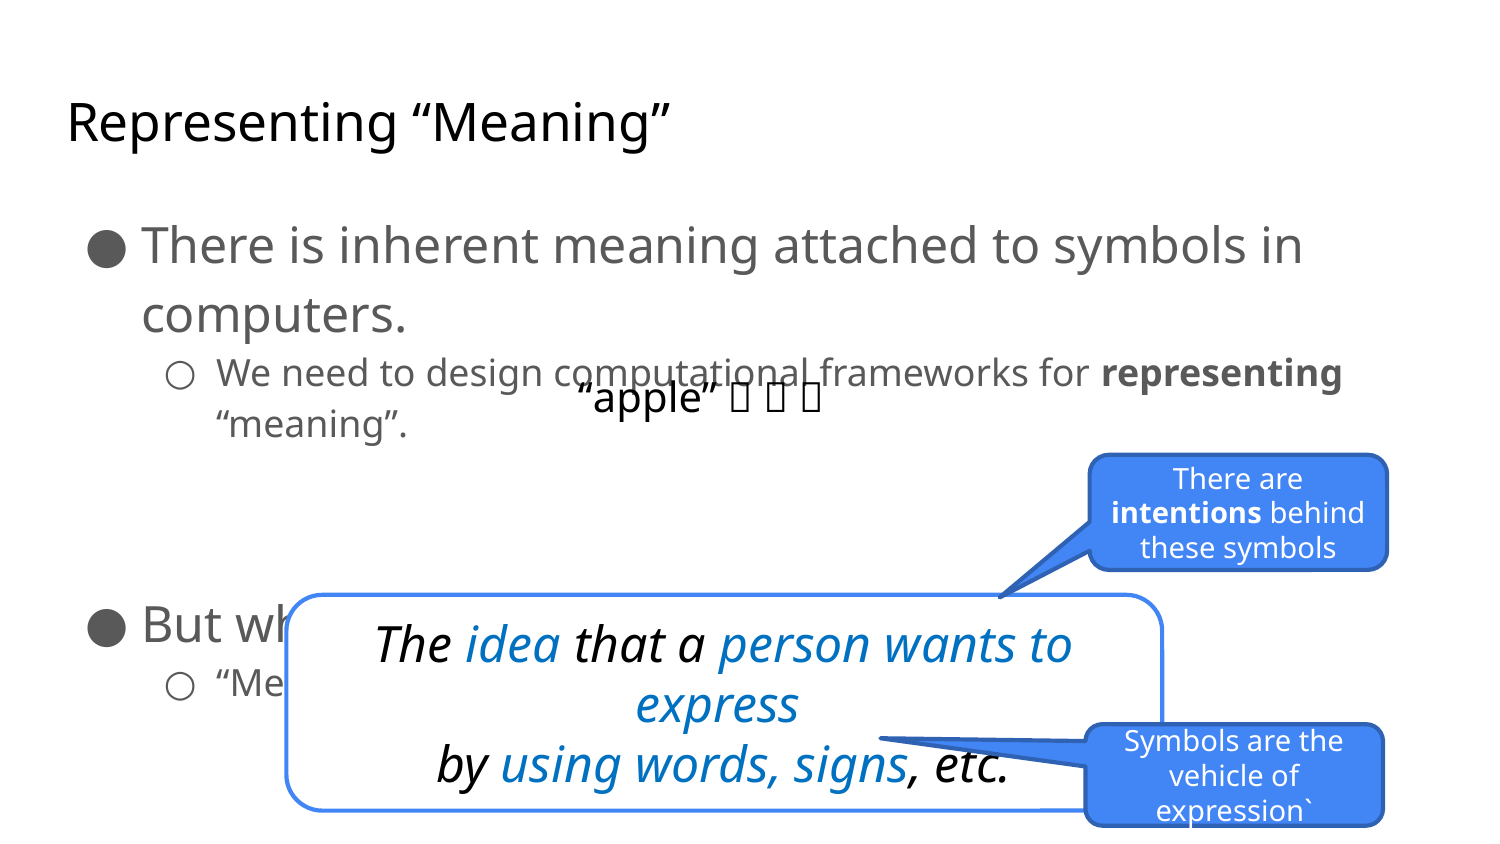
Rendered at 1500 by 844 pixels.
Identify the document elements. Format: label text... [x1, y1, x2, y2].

title Representing “Meaning” [51, 72, 1449, 167]
text_box The idea that a person wants to express by using words, signs, etc. [284, 592, 1165, 813]
list There is inherent meaning attached to symbols in computers. We need to design computational frameworks for representing “meaning”. But what is “meaning”? “Meaning” according to Webster dictionary: [51, 189, 1449, 750]
text_box There are intentions behind these symbols [997, 452, 1390, 600]
text_box Symbols are the vehicle of expression` [878, 722, 1386, 828]
text_box “apple”   🍎 [332, 363, 1081, 429]
